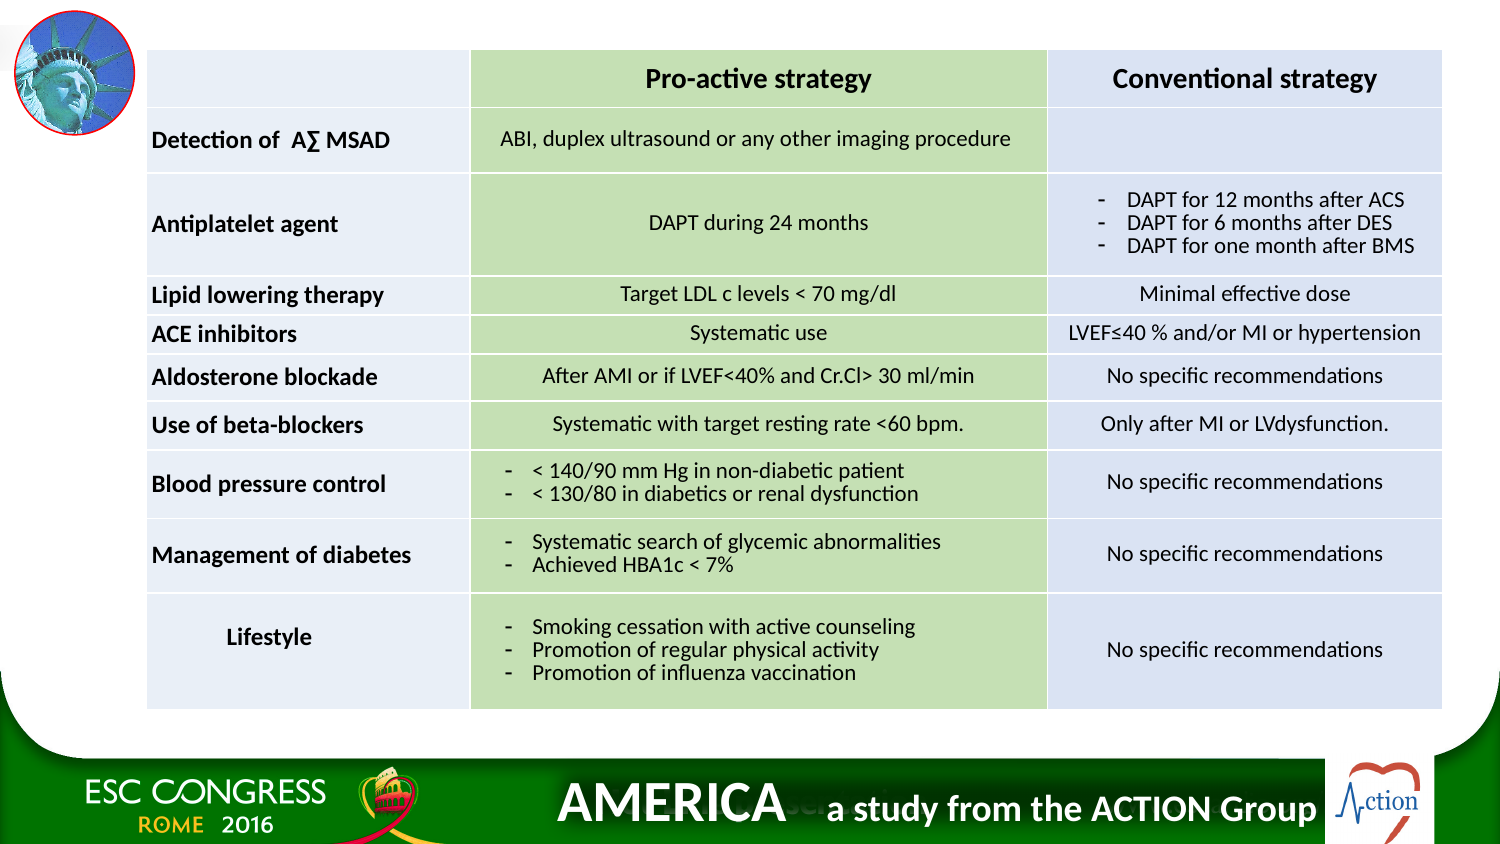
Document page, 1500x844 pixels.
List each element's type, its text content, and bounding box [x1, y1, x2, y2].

table_cell Lifestyle [147, 594, 469, 709]
table_cell Antiplatelet agent [147, 174, 469, 275]
table_header [147, 50, 469, 107]
table_cell Aldosterone blockade [147, 355, 469, 400]
table_cell ACE inhibitors [147, 316, 469, 353]
table_cell Use of beta-blockers [147, 402, 469, 449]
table_cell Target LDL c levels < 70 mg/dl [471, 277, 1047, 314]
table_cell Detection of A∑ MSAD [147, 108, 469, 172]
table_cell Systematic use [471, 316, 1047, 353]
table_cell ABI, duplex ultrasound or any other imaging procedure [471, 108, 1047, 172]
table_cell Smoking cessation with active counseling Promotion of regular physical activity Promotion of influenza vaccination [471, 594, 1047, 709]
table_cell DAPT during 24 months [471, 174, 1047, 275]
table_cell Systematic search of glycemic abnormalities Achieved HBA1c < 7% [471, 519, 1047, 592]
table_cell [1048, 108, 1442, 172]
table_cell No specific recommendations [1048, 451, 1442, 518]
table_cell LVEF≤40 % and/or MI or hypertension [1048, 316, 1442, 353]
table_cell < 140/90 mm Hg in non-diabetic patient < 130/80 in diabetics or renal dysfunction [471, 451, 1047, 518]
table_cell DAPT for 12 months after ACS DAPT for 6 months after DES DAPT for one month after BMS [1048, 174, 1442, 275]
table_header Pro-active strategy [471, 50, 1047, 107]
table_cell Blood pressure control [147, 451, 469, 518]
table_cell No specific recommendations [1048, 355, 1442, 400]
picture [0, 0, 1500, 844]
table_cell No specific recommendations [1048, 519, 1442, 592]
table_cell Management of diabetes [147, 519, 469, 592]
table_header Conventional strategy [1048, 50, 1442, 107]
table_cell Minimal effective dose [1048, 277, 1442, 314]
table_cell Systematic with target resting rate <60 bpm. [471, 402, 1047, 449]
table_cell Only after MI or LVdysfunction. [1048, 402, 1442, 449]
table_cell After AMI or if LVEF<40% and Cr.Cl> 30 ml/min [471, 355, 1047, 400]
table_cell No specific recommendations [1048, 594, 1442, 709]
table_cell Lipid lowering therapy [147, 277, 469, 314]
